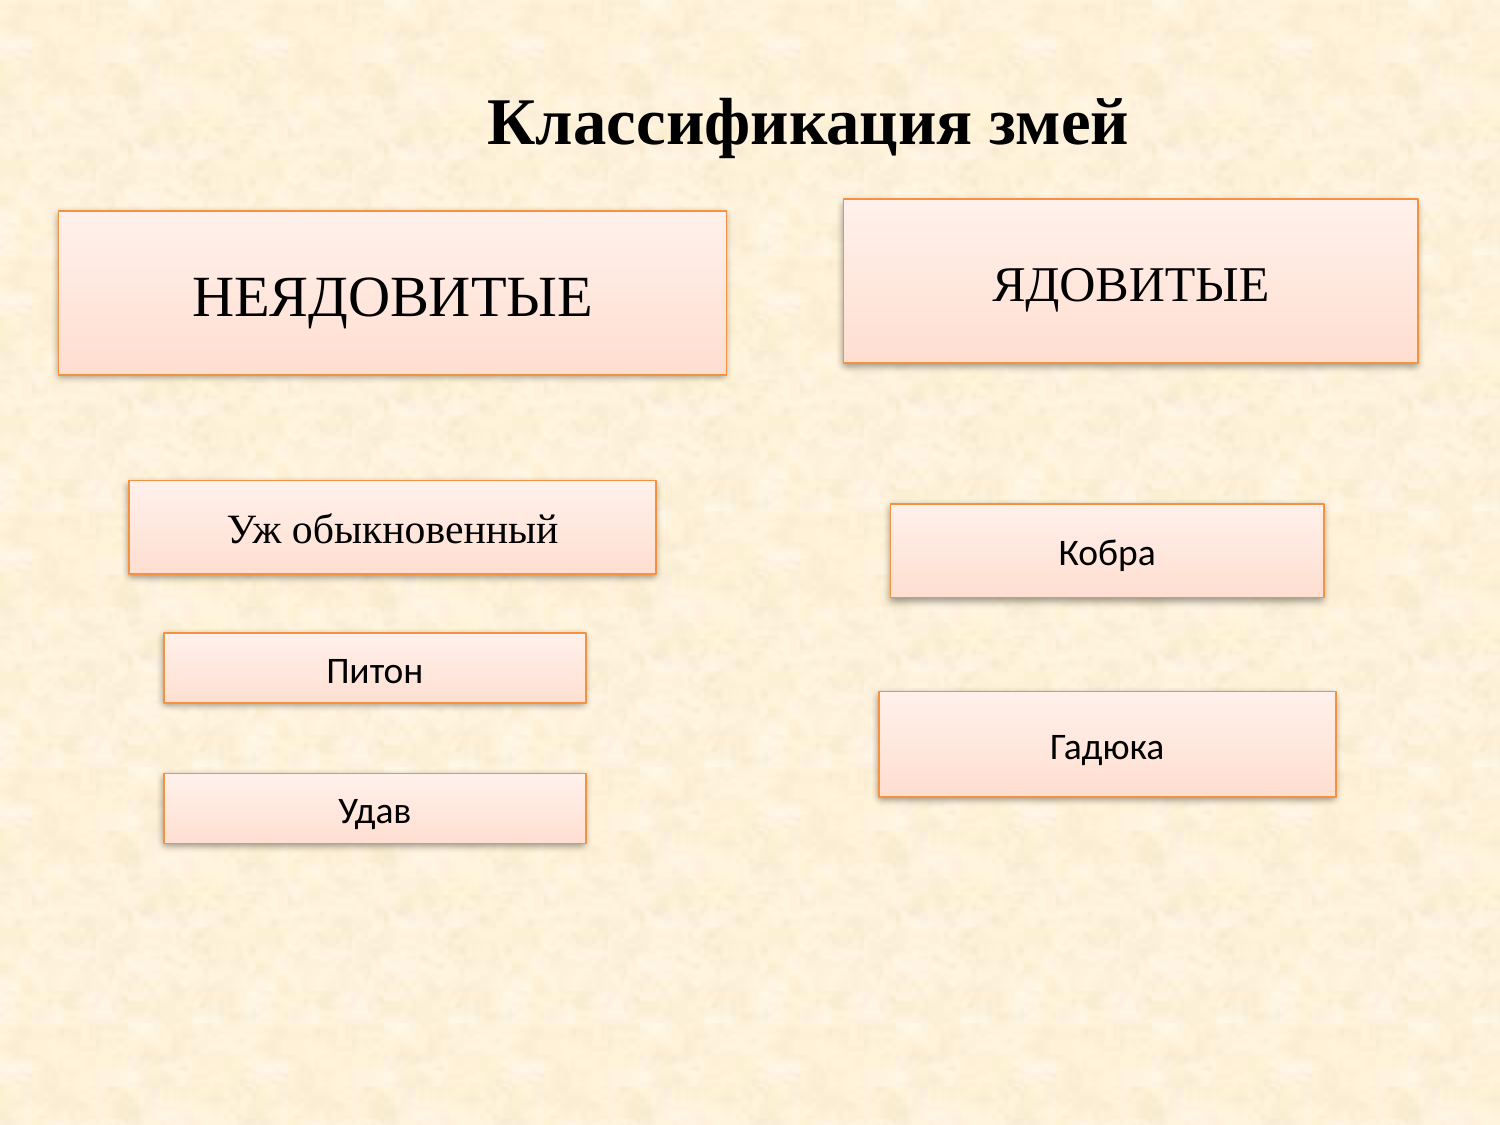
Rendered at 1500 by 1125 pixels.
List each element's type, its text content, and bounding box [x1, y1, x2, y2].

text_box Удав [163, 773, 587, 844]
text_box ЯДОВИТЫЕ [843, 198, 1419, 364]
text_box Питон [163, 632, 587, 704]
text_box Гадюка [878, 691, 1337, 798]
text_box НЕЯДОВИТЫЕ [58, 210, 727, 376]
text_box Уж обыкновенный [128, 480, 657, 575]
picture [0, 0, 1500, 1125]
text_box Кобра [890, 503, 1325, 598]
text_box Классификация змей [398, 70, 1219, 165]
